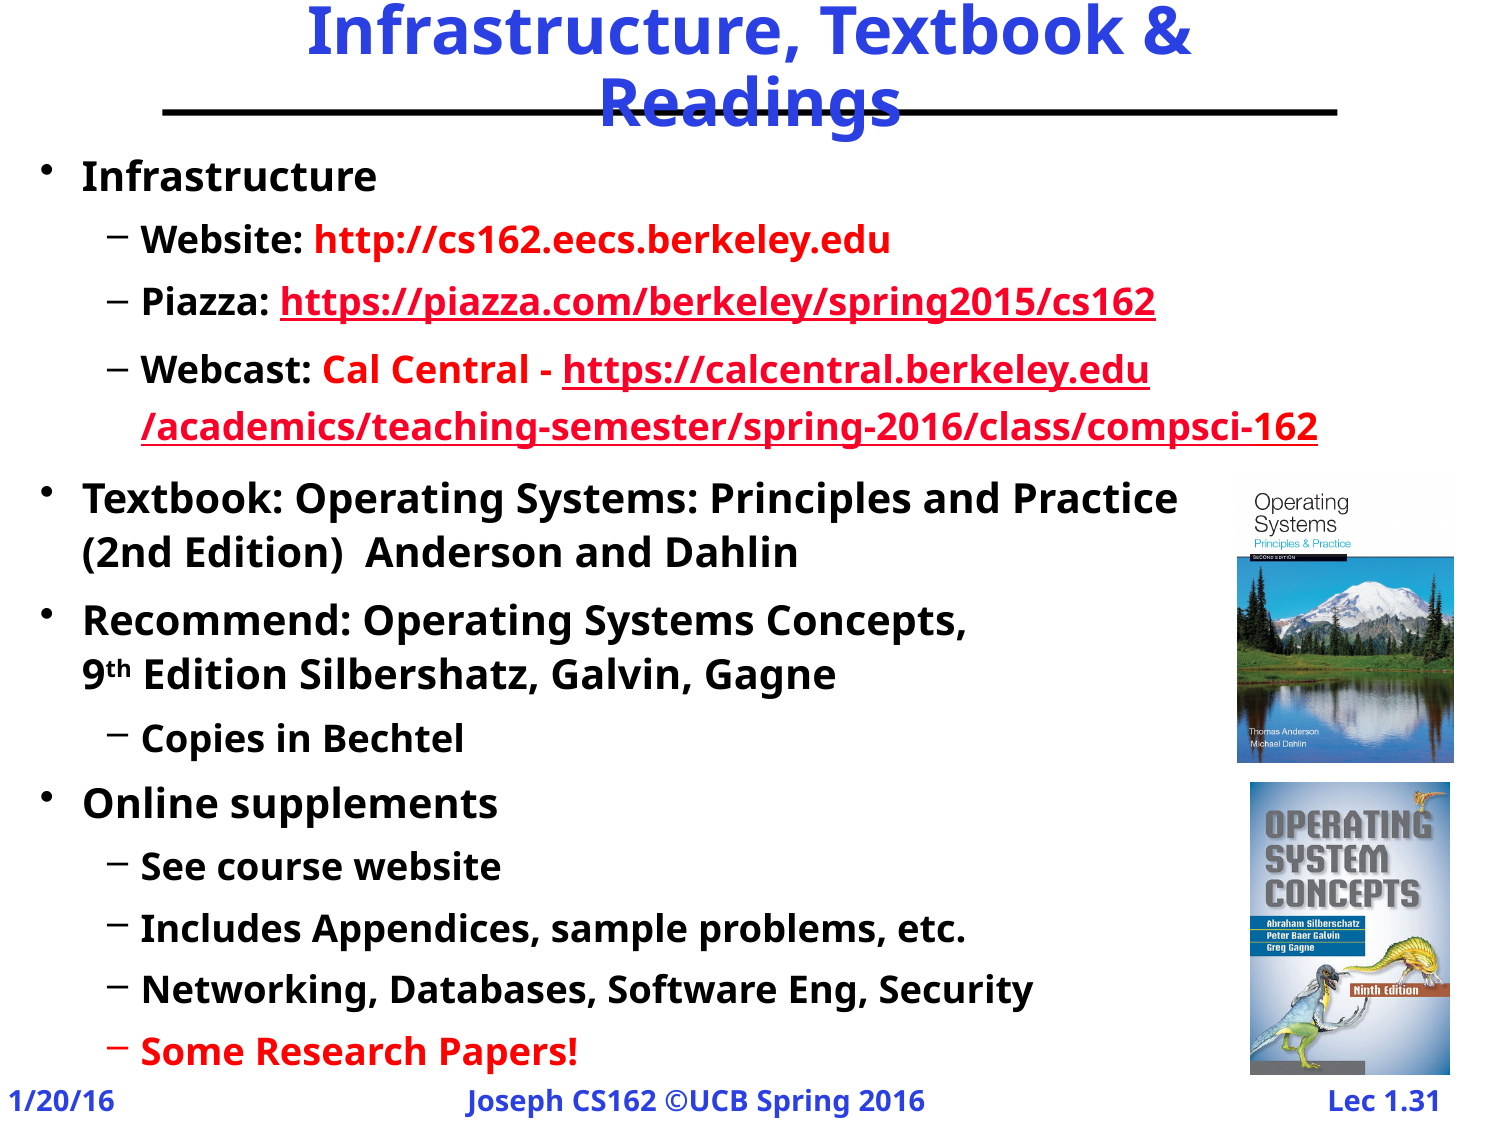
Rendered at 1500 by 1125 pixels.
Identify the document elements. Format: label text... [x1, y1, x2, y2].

picture [1237, 474, 1455, 763]
picture [1249, 782, 1451, 1076]
list Infrastructure Website: http://cs162.eecs.berkeley.edu Piazza: https://piazza.com/berkeley/spring2015/cs162 Webcast: Cal Central - https://calcentral.berkeley.edu/academics/teaching-semester/spring-2016/class/compsci-162 Textbook: Operating Systems: Principles and Practice (2nd Edition) Anderson and Dahlin Recommend: Operating Systems Concepts, 9th Edition Silbershatz, Galvin, Gagne Copies in Bechtel Online supplements See course website Includes Appendices, sample problems, etc. Networking, Databases, Software Eng, Security Some Research Papers! [24, 137, 1425, 1088]
title Infrastructure, Textbook & Readings [162, 24, 1338, 113]
